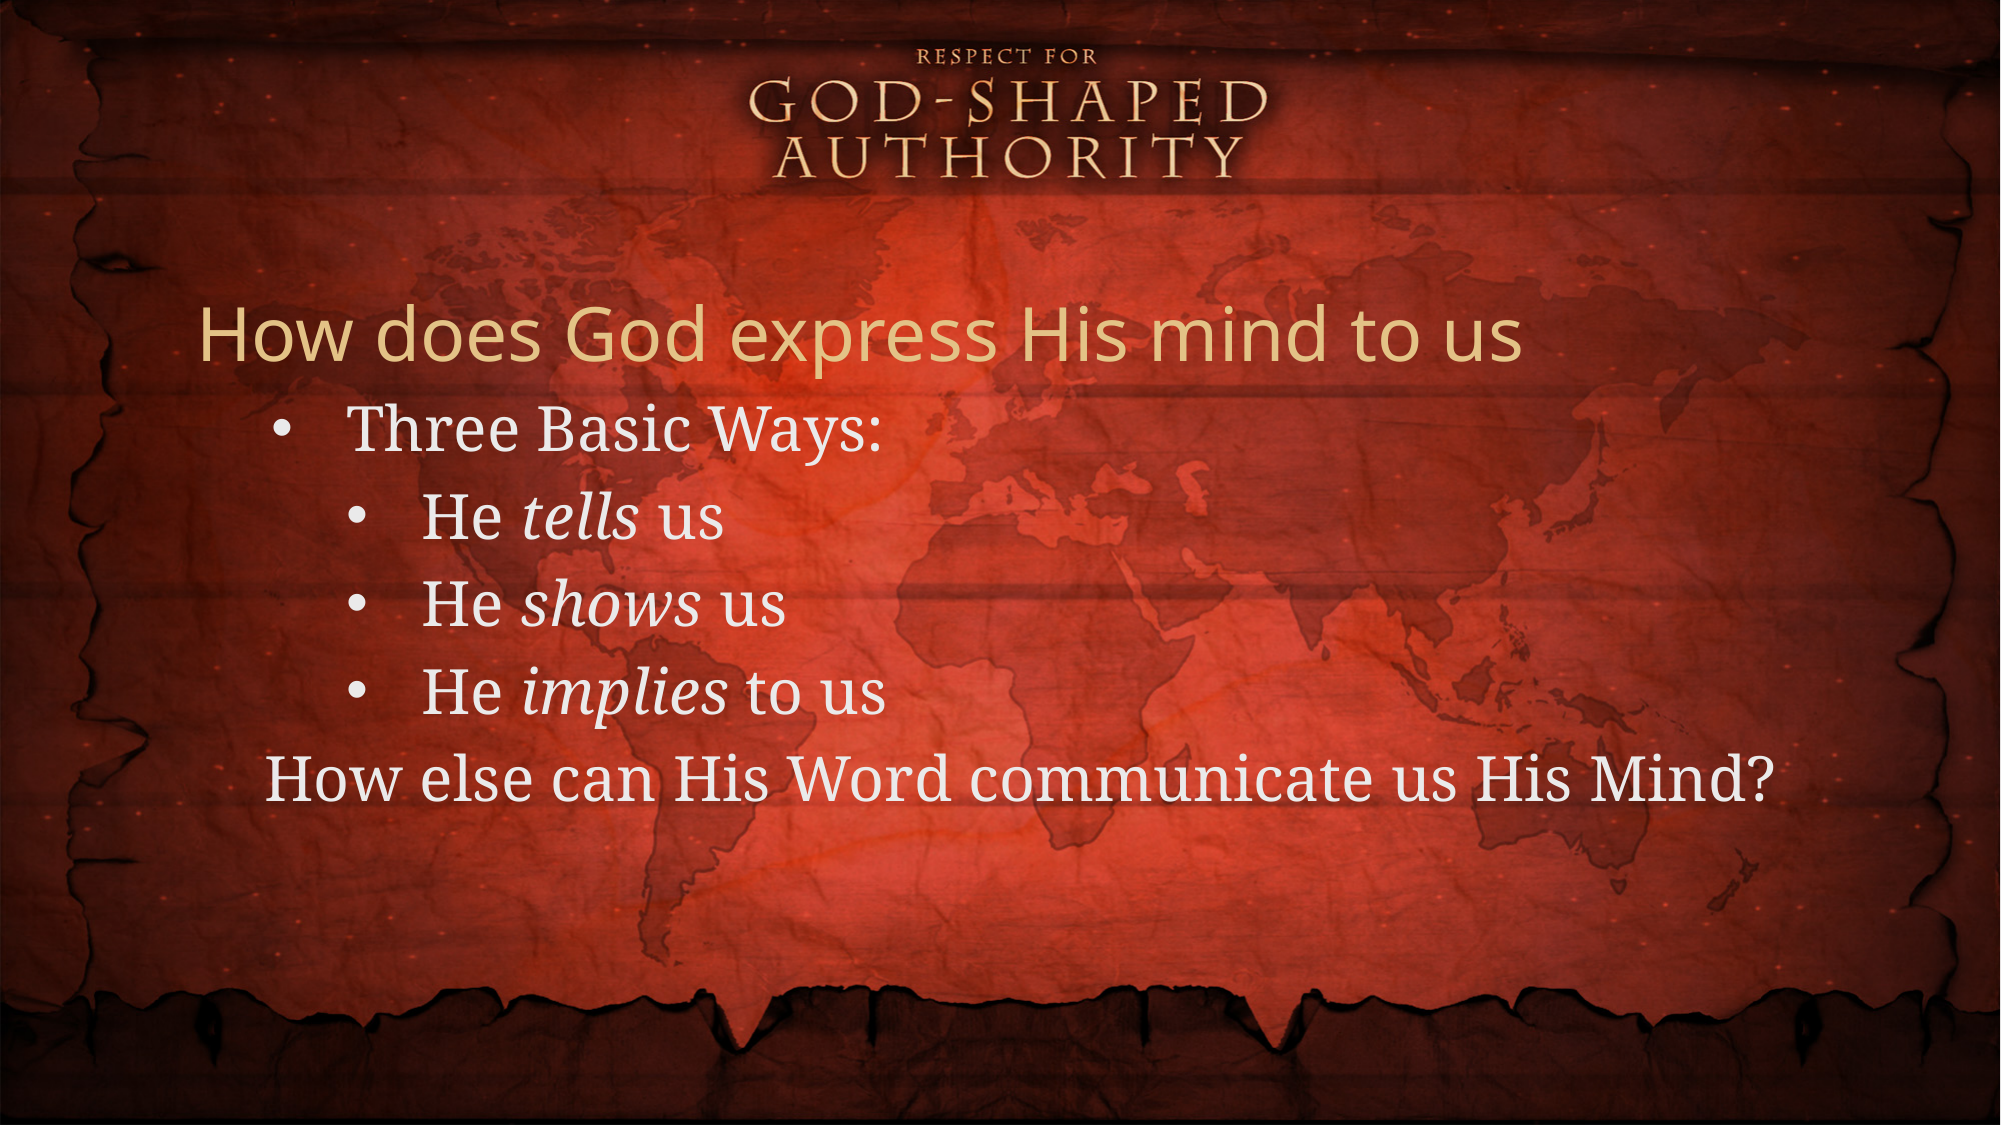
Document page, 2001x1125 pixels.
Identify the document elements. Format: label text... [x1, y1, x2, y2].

list How does God express His mind to us Three Basic Ways: He tells us He shows us He implies to us How else can His Word communicate us His Mind? [181, 279, 1819, 1074]
picture [0, 0, 2001, 1125]
